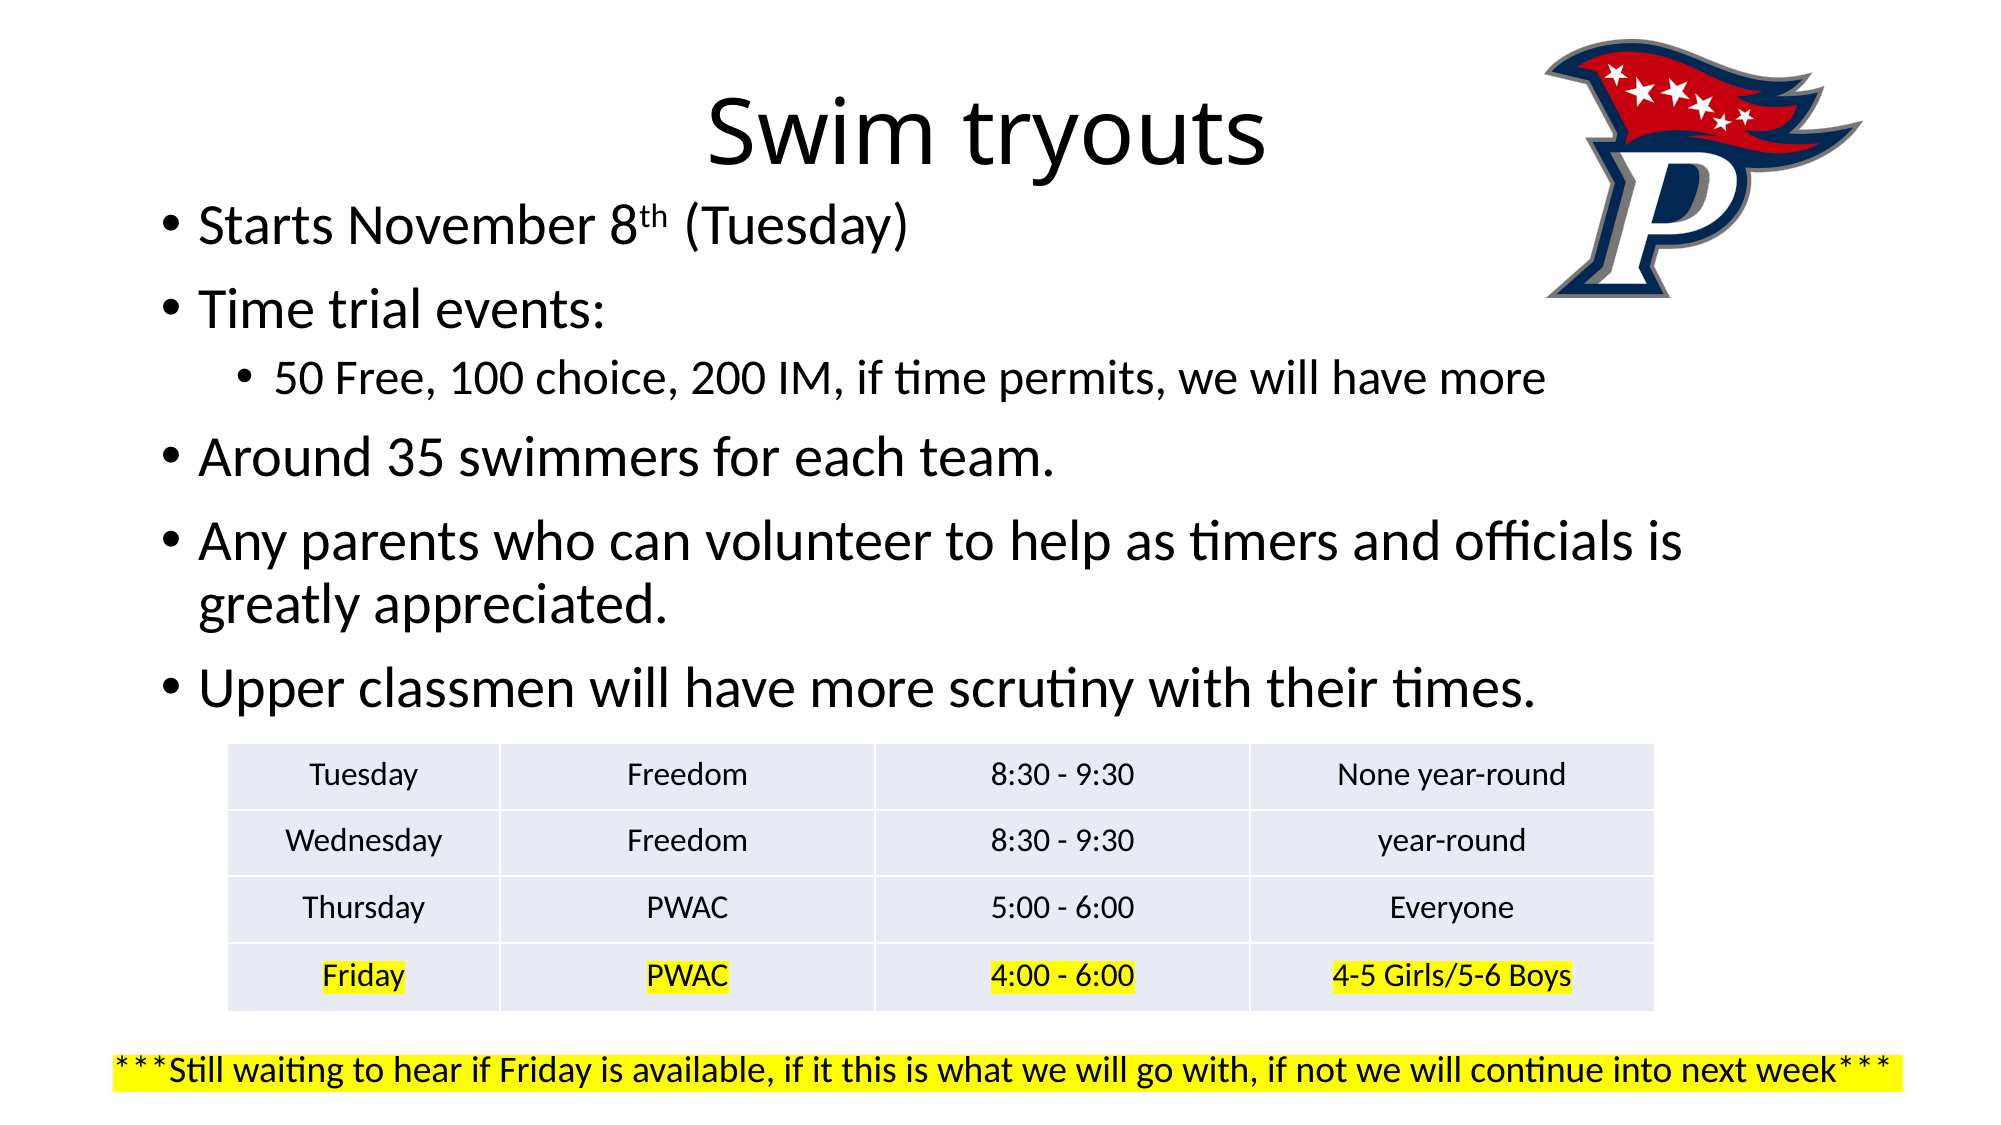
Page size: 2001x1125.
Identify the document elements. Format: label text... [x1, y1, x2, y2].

table_cell Wednesday [228, 811, 499, 875]
table_cell Thursday [228, 877, 499, 942]
table_cell Freedom [501, 811, 874, 875]
table_cell Friday [228, 944, 499, 1011]
table_cell Everyone [1251, 877, 1654, 942]
table_header Tuesday [228, 744, 499, 809]
picture [1544, 39, 1863, 298]
text_box ***Still waiting to hear if Friday is available, if it this is what we will go with, if not we will continue into next week*** [98, 1037, 1919, 1098]
table_cell PWAC [501, 944, 874, 1011]
list Starts November 8th (Tuesday) Time trial events: 50 Free, 100 choice, 200 IM, if time permits, we will have more Around 35 swimmers for each team. Any parents who can volunteer to help as timers and officials is greatly appreciated. Upper classmen will have more scrutiny with their times. [145, 186, 1871, 901]
table_header None year-round [1251, 744, 1654, 809]
table_cell 5:00 - 6:00 [876, 877, 1249, 942]
table_cell 8:30 - 9:30 [876, 811, 1249, 875]
table_header 8:30 - 9:30 [876, 744, 1249, 809]
table_cell year-round [1251, 811, 1654, 875]
table_header Freedom [501, 744, 874, 809]
table_cell 4:00 - 6:00 [876, 944, 1249, 1011]
table_cell 4-5 Girls/5-6 Boys [1251, 944, 1654, 1011]
table_cell PWAC [501, 877, 874, 942]
title Swim tryouts [137, 26, 1863, 244]
